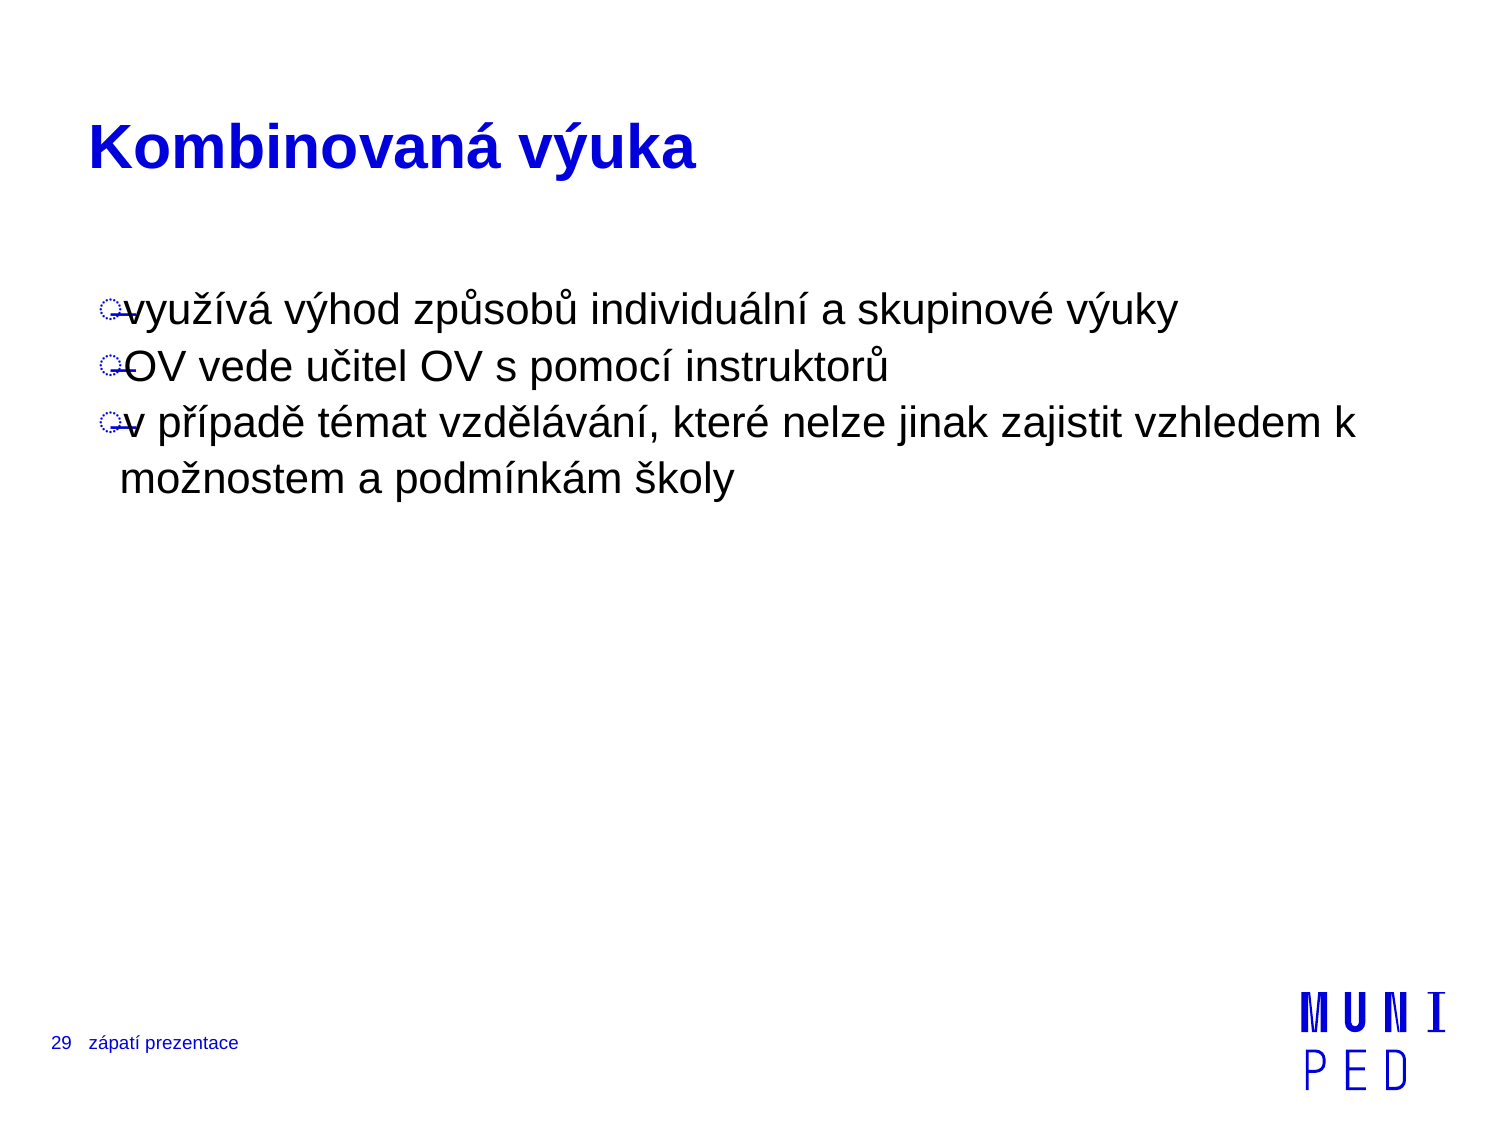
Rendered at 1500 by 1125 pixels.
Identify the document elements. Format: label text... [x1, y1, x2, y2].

slide_number 29 [50, 1021, 82, 1063]
list využívá výhod způsobů individuální a skupinové výuky OV vede učitel OV s pomocí instruktorů v případě témat vzdělávání, které nelze jinak zajistit vzhledem k možnostem a podmínkám školy [88, 277, 1412, 957]
title Kombinovaná výuka [88, 118, 1412, 193]
footer zápatí prezentace [88, 1021, 1063, 1063]
